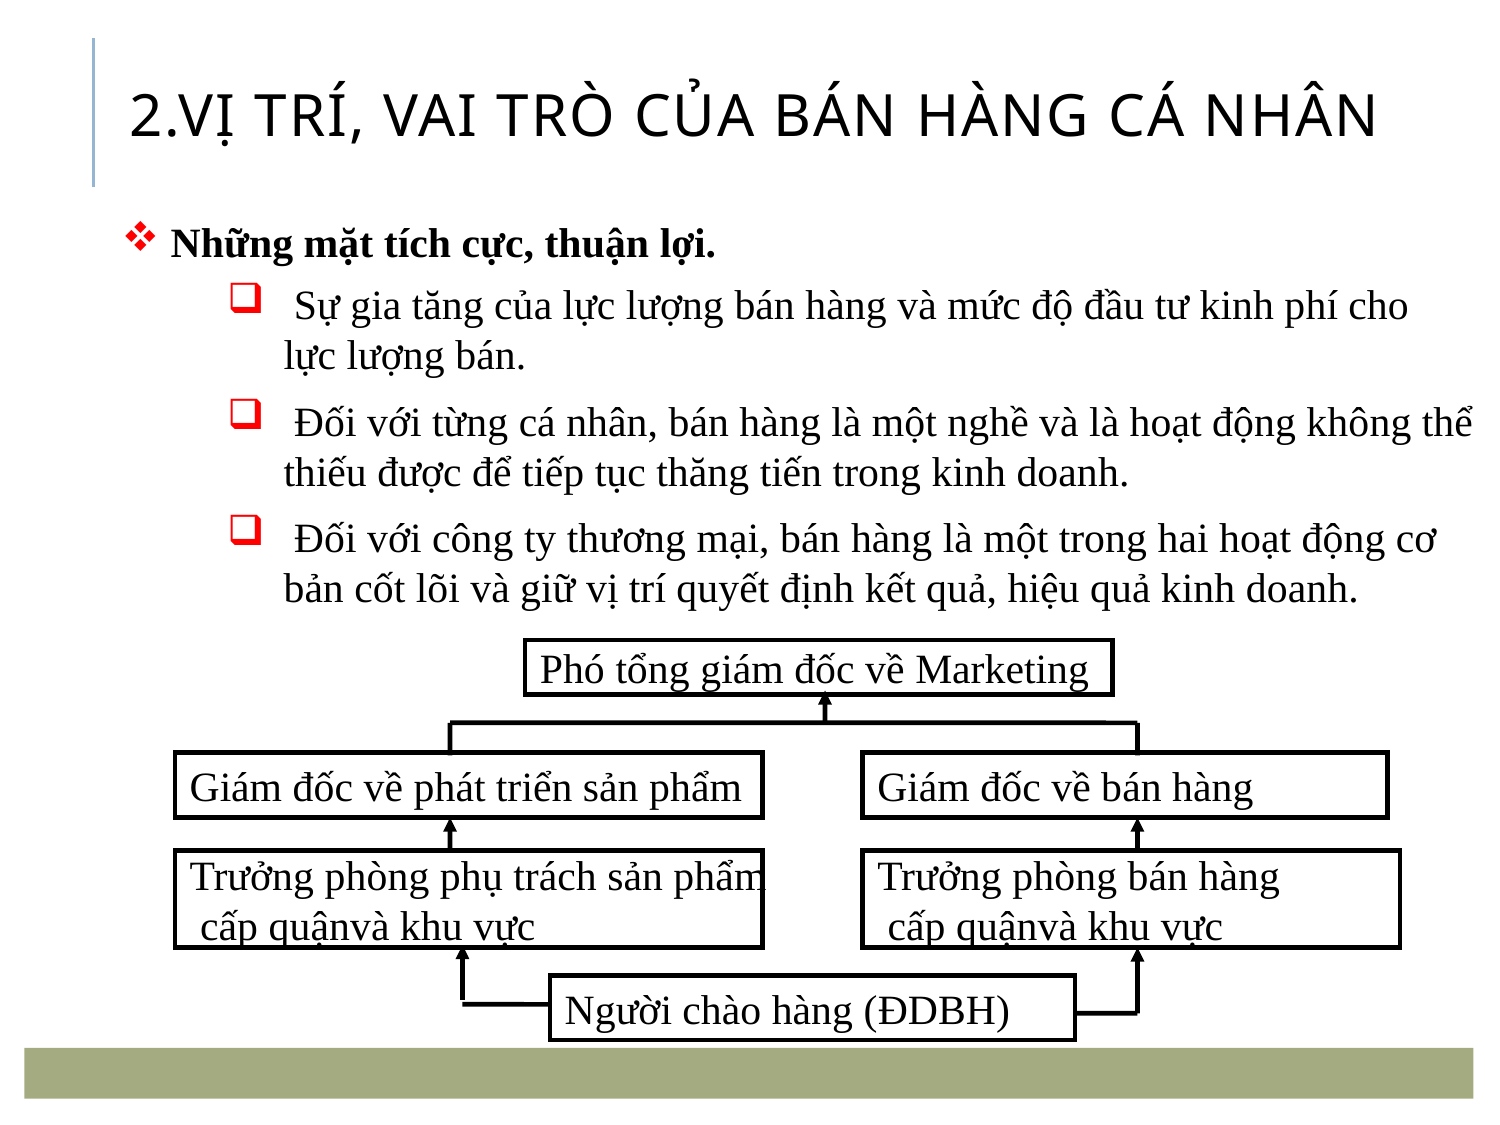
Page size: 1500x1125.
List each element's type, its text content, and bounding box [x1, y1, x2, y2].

text_box Những mặt tích cực, thuận lợi. [107, 208, 1383, 274]
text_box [174, 639, 1401, 1041]
text_box Đối với từng cá nhân, bán hàng là một nghề và là hoạt động không thể thiếu được để tiếp tục thăng tiến trong kinh doanh. [212, 387, 1500, 503]
title 2.Vị trí, vai trò của bán hàng cá nhân [5, 26, 1500, 214]
text_box Sự gia tăng của lực lượng bán hàng và mức độ đầu tư kinh phí cho lực lượng bán. [212, 270, 1450, 386]
text_box Đối với công ty thương mại, bán hàng là một trong hai hoạt động cơ bản cốt lõi và giữ vị trí quyết định kết quả, hiệu quả kinh doanh. [212, 503, 1500, 618]
